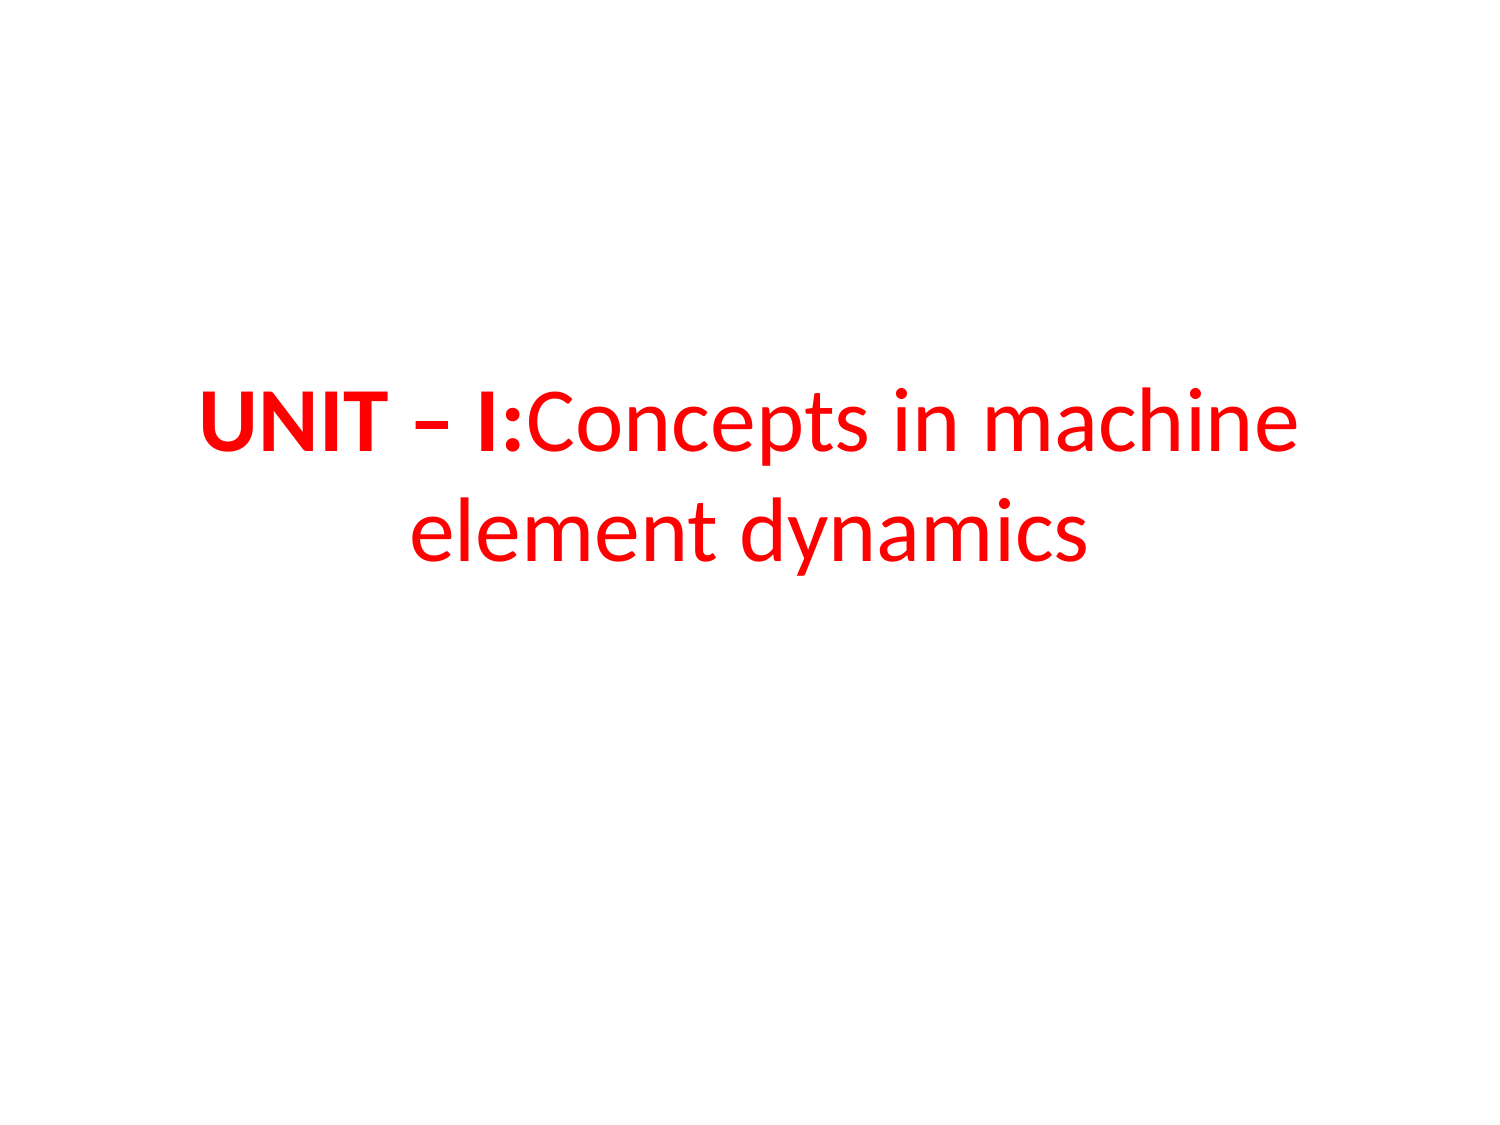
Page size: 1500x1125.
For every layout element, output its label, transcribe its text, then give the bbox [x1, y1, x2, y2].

title UNIT – I:Concepts in machine element dynamics [112, 349, 1388, 591]
